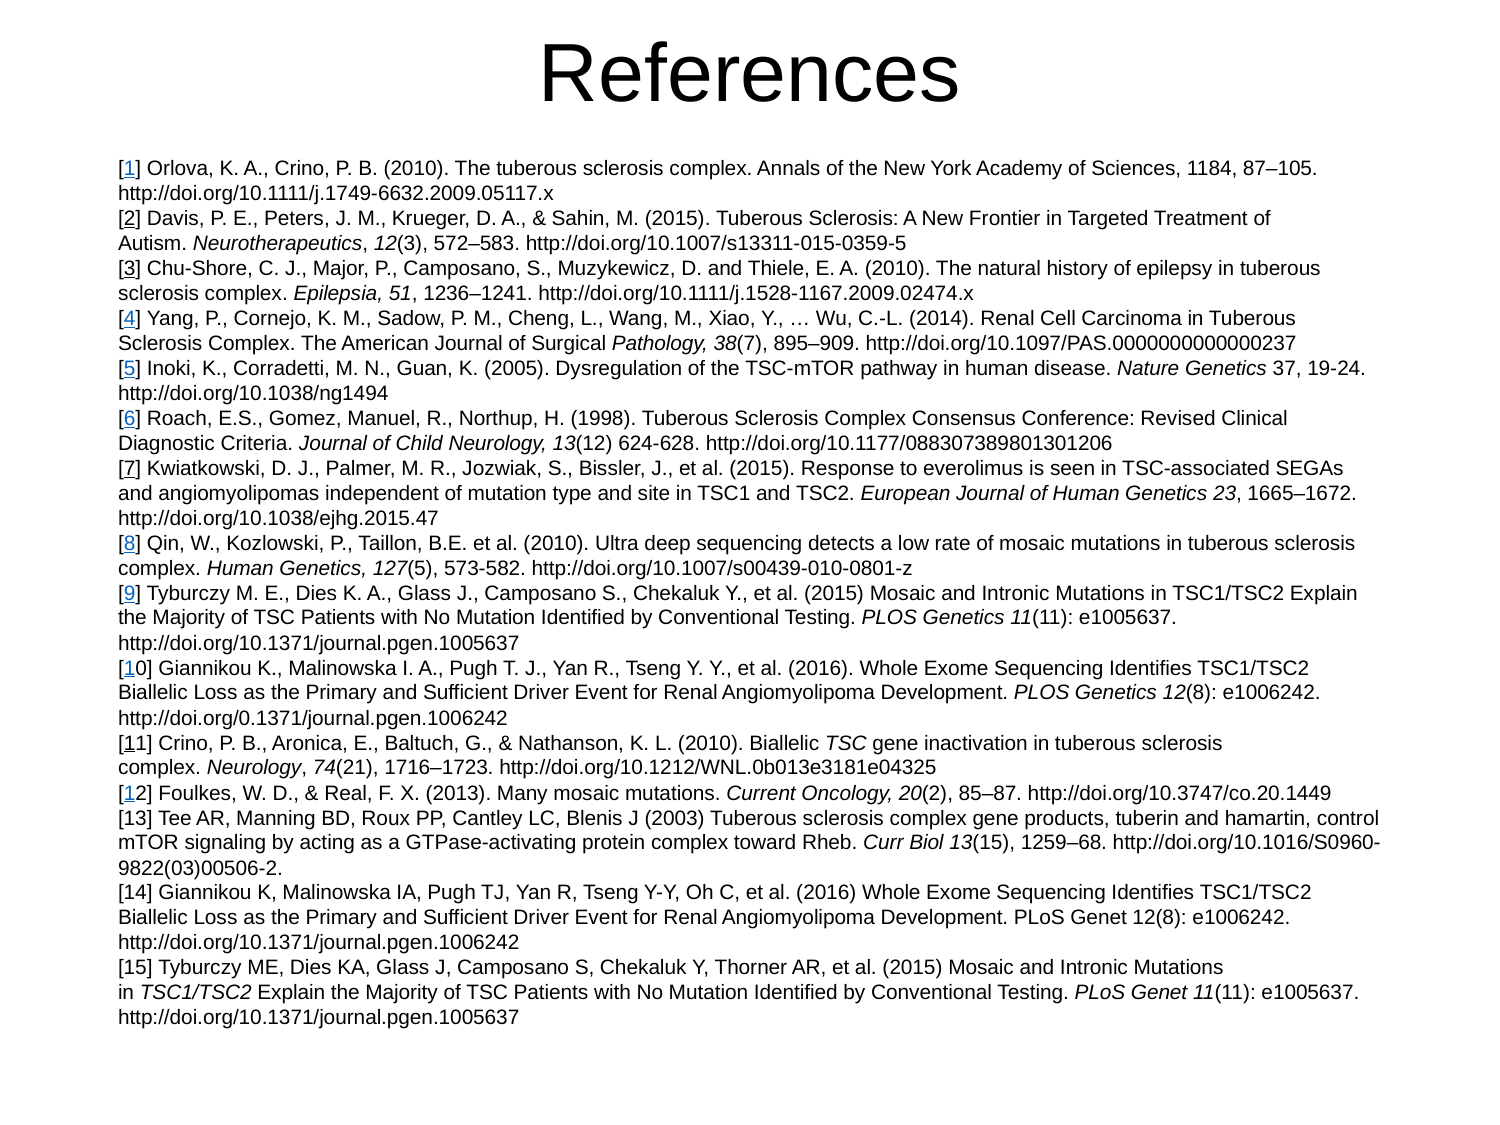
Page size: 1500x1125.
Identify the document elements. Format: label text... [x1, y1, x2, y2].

list [1] Orlova, K. A., Crino, P. B. (2010). The tuberous sclerosis complex. Annals of the New York Academy of Sciences, 1184, 87–105. http://doi.org/10.1111/j.1749-6632.2009.05117.x [2] Davis, P. E., Peters, J. M., Krueger, D. A., & Sahin, M. (2015). Tuberous Sclerosis: A New Frontier in Targeted Treatment of Autism. Neurotherapeutics, 12(3), 572–583. http://doi.org/10.1007/s13311-015-0359-5 [3] Chu-Shore, C. J., Major, P., Camposano, S., Muzykewicz, D. and Thiele, E. A. (2010). The natural history of epilepsy in tuberous sclerosis complex. Epilepsia, 51, 1236–1241. http://doi.org/10.1111/j.1528-1167.2009.02474.x [4] Yang, P., Cornejo, K. M., Sadow, P. M., Cheng, L., Wang, M., Xiao, Y., … Wu, C.-L. (2014). Renal Cell Carcinoma in Tuberous Sclerosis Complex. The American Journal of Surgical Pathology, 38(7), 895–909. http://doi.org/10.1097/PAS.0000000000000237 [5] Inoki, K., Corradetti, M. N., Guan, K. (2005). Dysregulation of the TSC-mTOR pathway in human disease. Nature Genetics 37, 19-24. http://doi.org/10.1038/ng1494 [6] Roach, E.S., Gomez, Manuel, R., Northup, H. (1998). Tuberous Sclerosis Complex Consensus Conference: Revised Clinical Diagnostic Criteria. Journal of Child Neurology, 13(12) 624-628. http://doi.org/10.1177/088307389801301206 [7] Kwiatkowski, D. J., Palmer, M. R., Jozwiak, S., Bissler, J., et al. (2015). Response to everolimus is seen in TSC-associated SEGAs and angiomyolipomas independent of mutation type and site in TSC1 and TSC2. European Journal of Human Genetics 23, 1665–1672. http://doi.org/10.1038/ejhg.2015.47 [8] Qin, W., Kozlowski, P., Taillon, B.E. et al. (2010). Ultra deep sequencing detects a low rate of mosaic mutations in tuberous sclerosis complex. Human Genetics, 127(5), 573-582. http://doi.org/10.1007/s00439-010-0801-z [9] Tyburczy M. E., Dies K. A., Glass J., Camposano S., Chekaluk Y., et al. (2015) Mosaic and Intronic Mutations in TSC1/TSC2 Explain the Majority of TSC Patients with No Mutation Identified by Conventional Testing. PLOS Genetics 11(11): e1005637. http://doi.org/10.1371/journal.pgen.1005637 [10] Giannikou K., Malinowska I. A., Pugh T. J., Yan R., Tseng Y. Y., et al. (2016). Whole Exome Sequencing Identifies TSC1/TSC2 Biallelic Loss as the Primary and Sufficient Driver Event for Renal Angiomyolipoma Development. PLOS Genetics 12(8): e1006242. http://doi.org/0.1371/journal.pgen.1006242 [11] Crino, P. B., Aronica, E., Baltuch, G., & Nathanson, K. L. (2010). Biallelic TSC gene inactivation in tuberous sclerosis complex. Neurology, 74(21), 1716–1723. http://doi.org/10.1212/WNL.0b013e3181e04325 [12] Foulkes, W. D., & Real, F. X. (2013). Many mosaic mutations. Current Oncology, 20(2), 85–87. http://doi.org/10.3747/co.20.1449 [13] Tee AR, Manning BD, Roux PP, Cantley LC, Blenis J (2003) Tuberous sclerosis complex gene products, tuberin and hamartin, control mTOR signaling by acting as a GTPase-activating protein complex toward Rheb. Curr Biol 13(15), 1259–68. http://doi.org/10.1016/S0960-9822(03)00506-2. [14] Giannikou K, Malinowska IA, Pugh TJ, Yan R, Tseng Y-Y, Oh C, et al. (2016) Whole Exome Sequencing Identifies TSC1/TSC2 Biallelic Loss as the Primary and Sufficient Driver Event for Renal Angiomyolipoma Development. PLoS Genet 12(8): e1006242. http://doi.org/10.1371/journal.pgen.1006242 [15] Tyburczy ME, Dies KA, Glass J, Camposano S, Chekaluk Y, Thorner AR, et al. (2015) Mosaic and Intronic Mutations in TSC1/TSC2 Explain the Majority of TSC Patients with No Mutation Identified by Conventional Testing. PLoS Genet 11(11): e1005637. http://doi.org/10.1371/journal.pgen.1005637 [103, 147, 1397, 1069]
title References [103, 22, 1397, 127]
